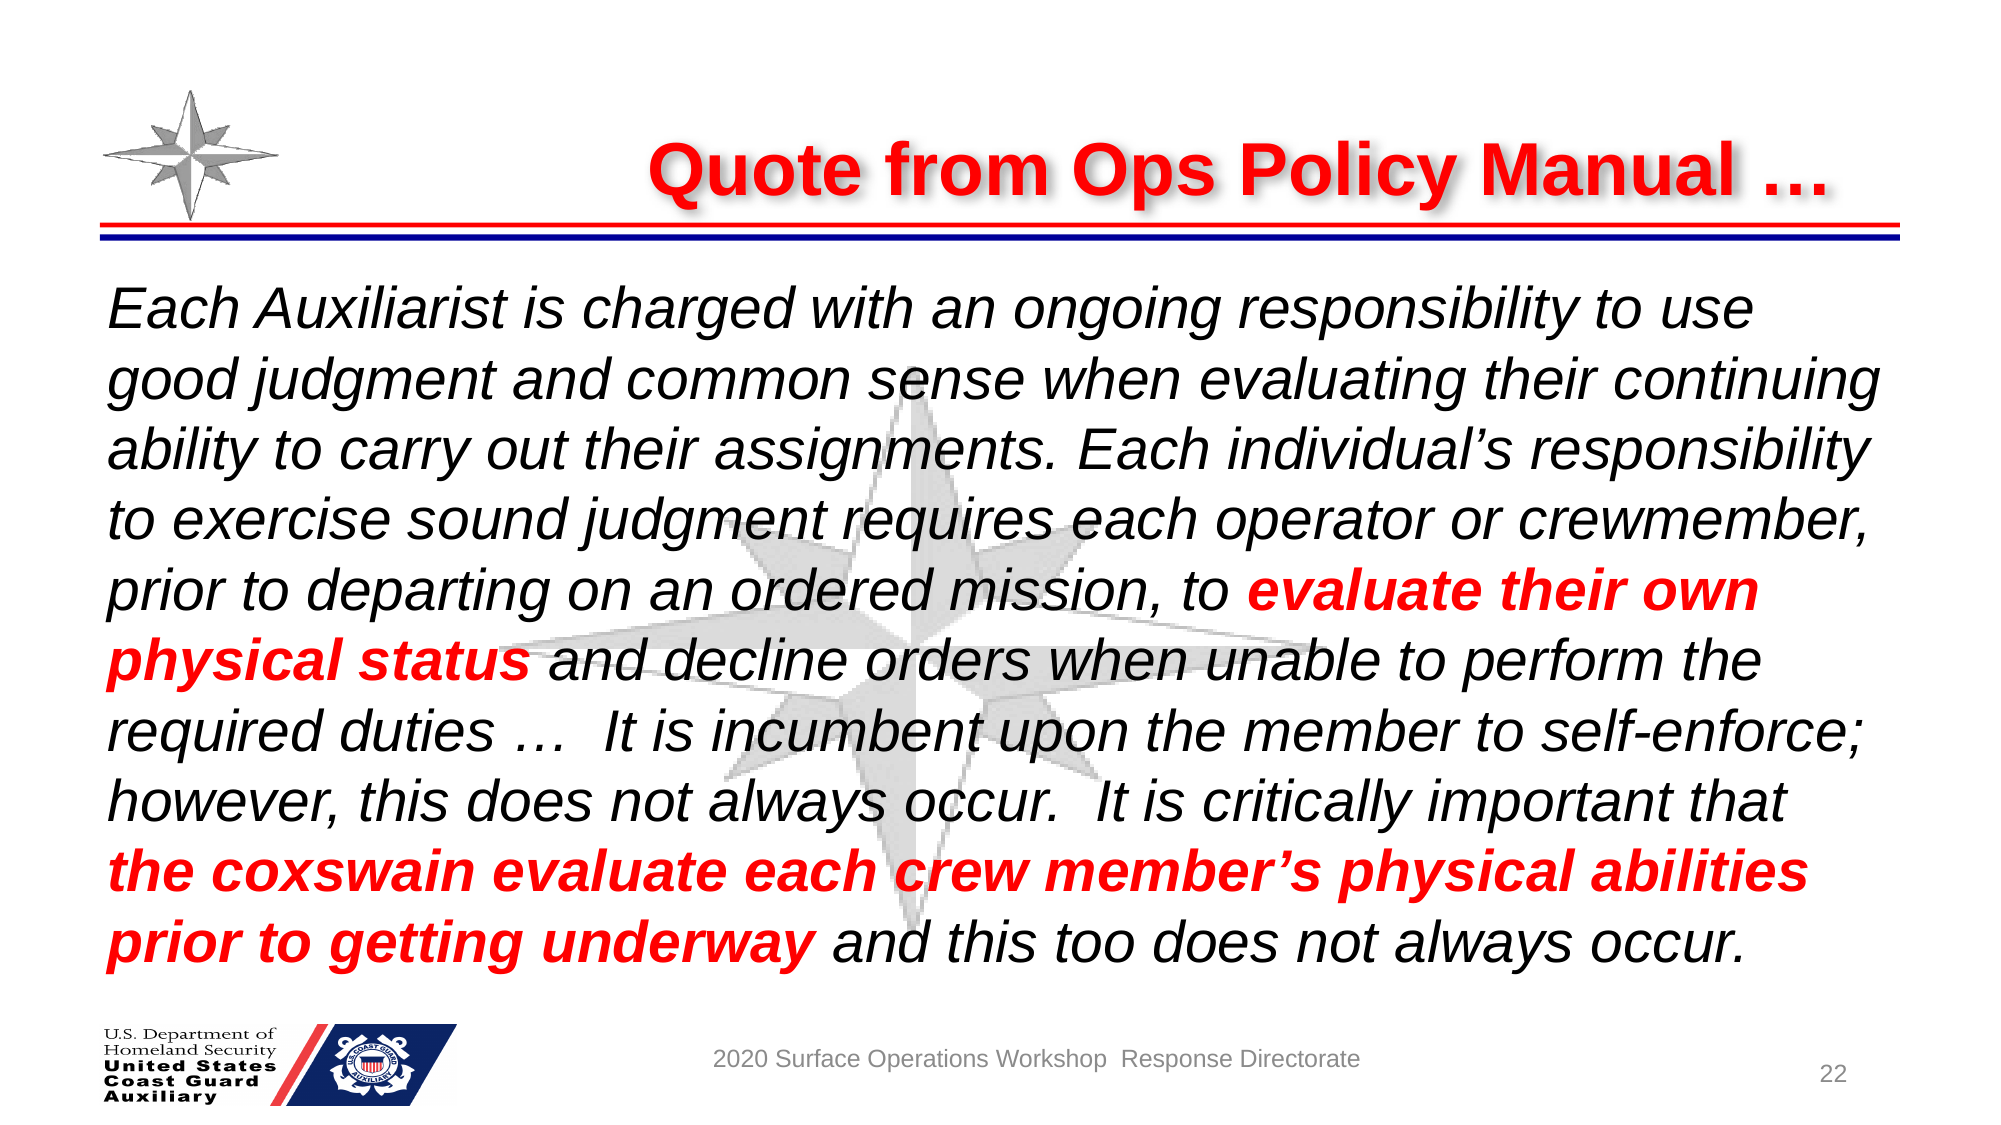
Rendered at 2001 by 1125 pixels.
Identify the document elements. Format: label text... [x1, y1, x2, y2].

title Quote from Ops Policy Manual … [136, 59, 1863, 261]
list Each Auxiliarist is charged with an ongoing responsibility to use good judgment and common sense when evaluating their continuing ability to carry out their assignments. Each individual’s responsibility to exercise sound judgment requires each operator or crewmember, prior to departing on an ordered mission, to evaluate their own physical status and decline orders when unable to perform the required duties … It is incumbent upon the member to self-enforce; however, this does not always occur. It is critically important that the coxswain evaluate each crew member’s physical abilities prior to getting underway and this too does not always occur. [99, 261, 1901, 1006]
footer 2020 Surface Operations Workshop Response Directorate [662, 1042, 1411, 1103]
slide_number 22 [1411, 1042, 1863, 1104]
slide_number [437, 1045, 888, 1106]
picture [99, 86, 136, 222]
picture [99, 1024, 457, 1106]
